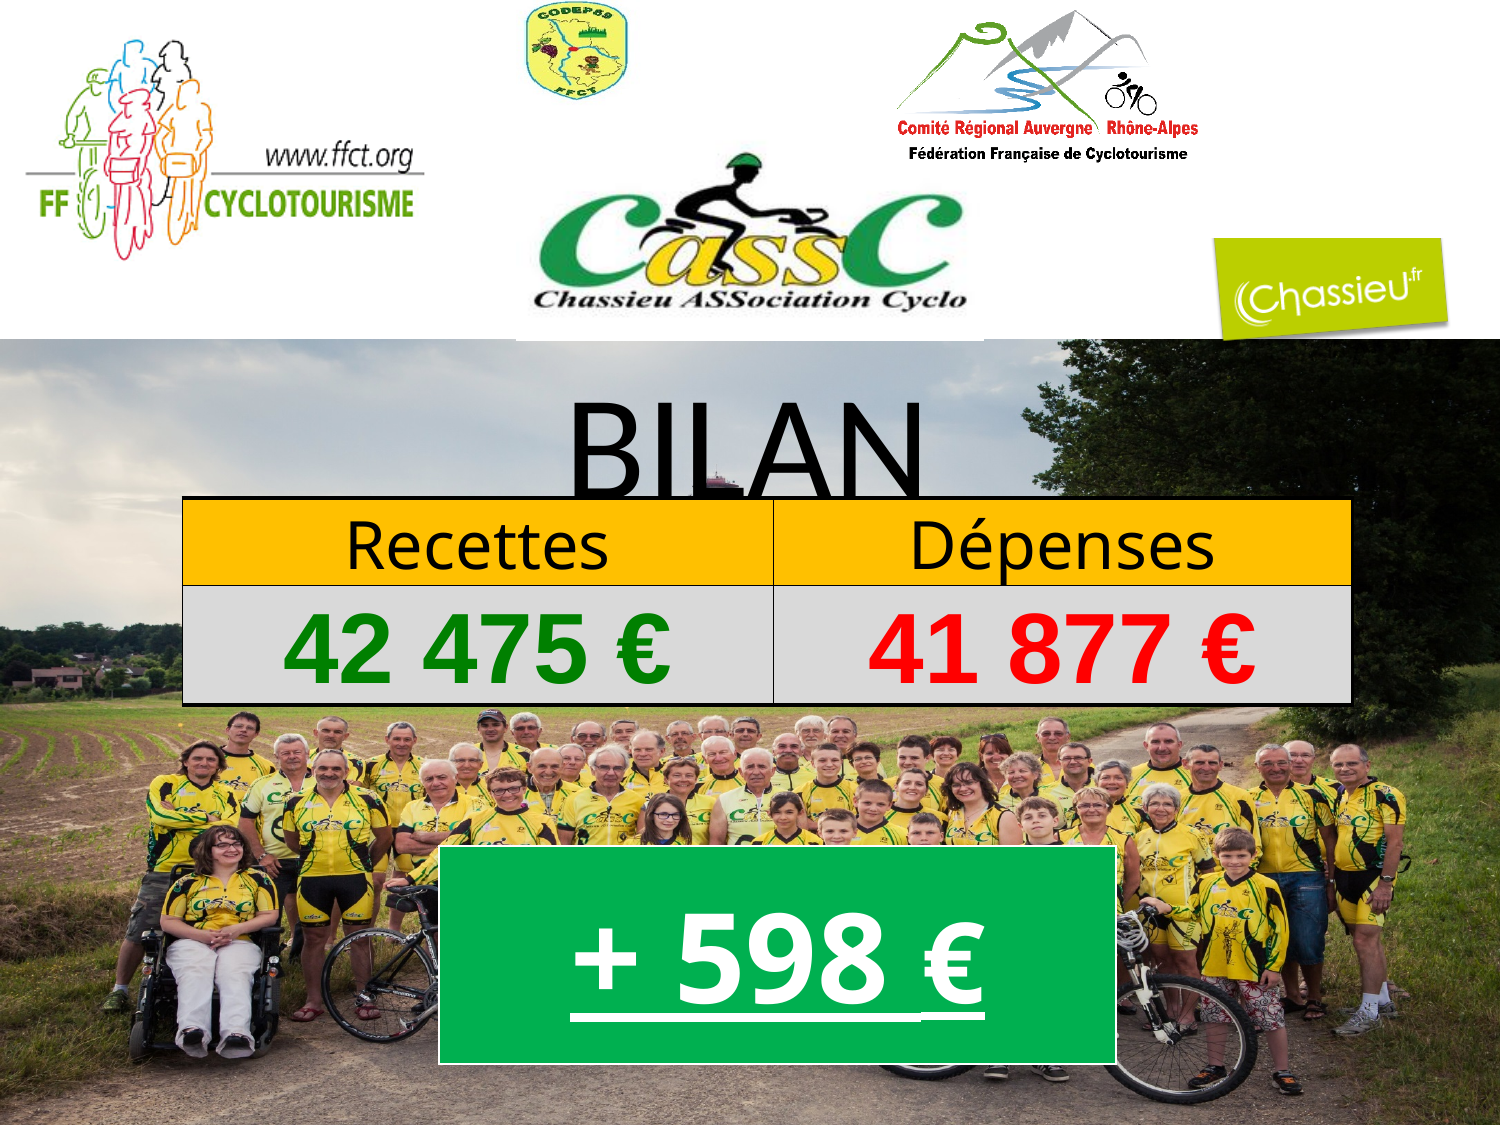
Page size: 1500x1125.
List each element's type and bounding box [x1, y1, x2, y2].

picture [0, 10, 1500, 1125]
picture [7, 17, 440, 301]
text_box [516, 0, 682, 148]
